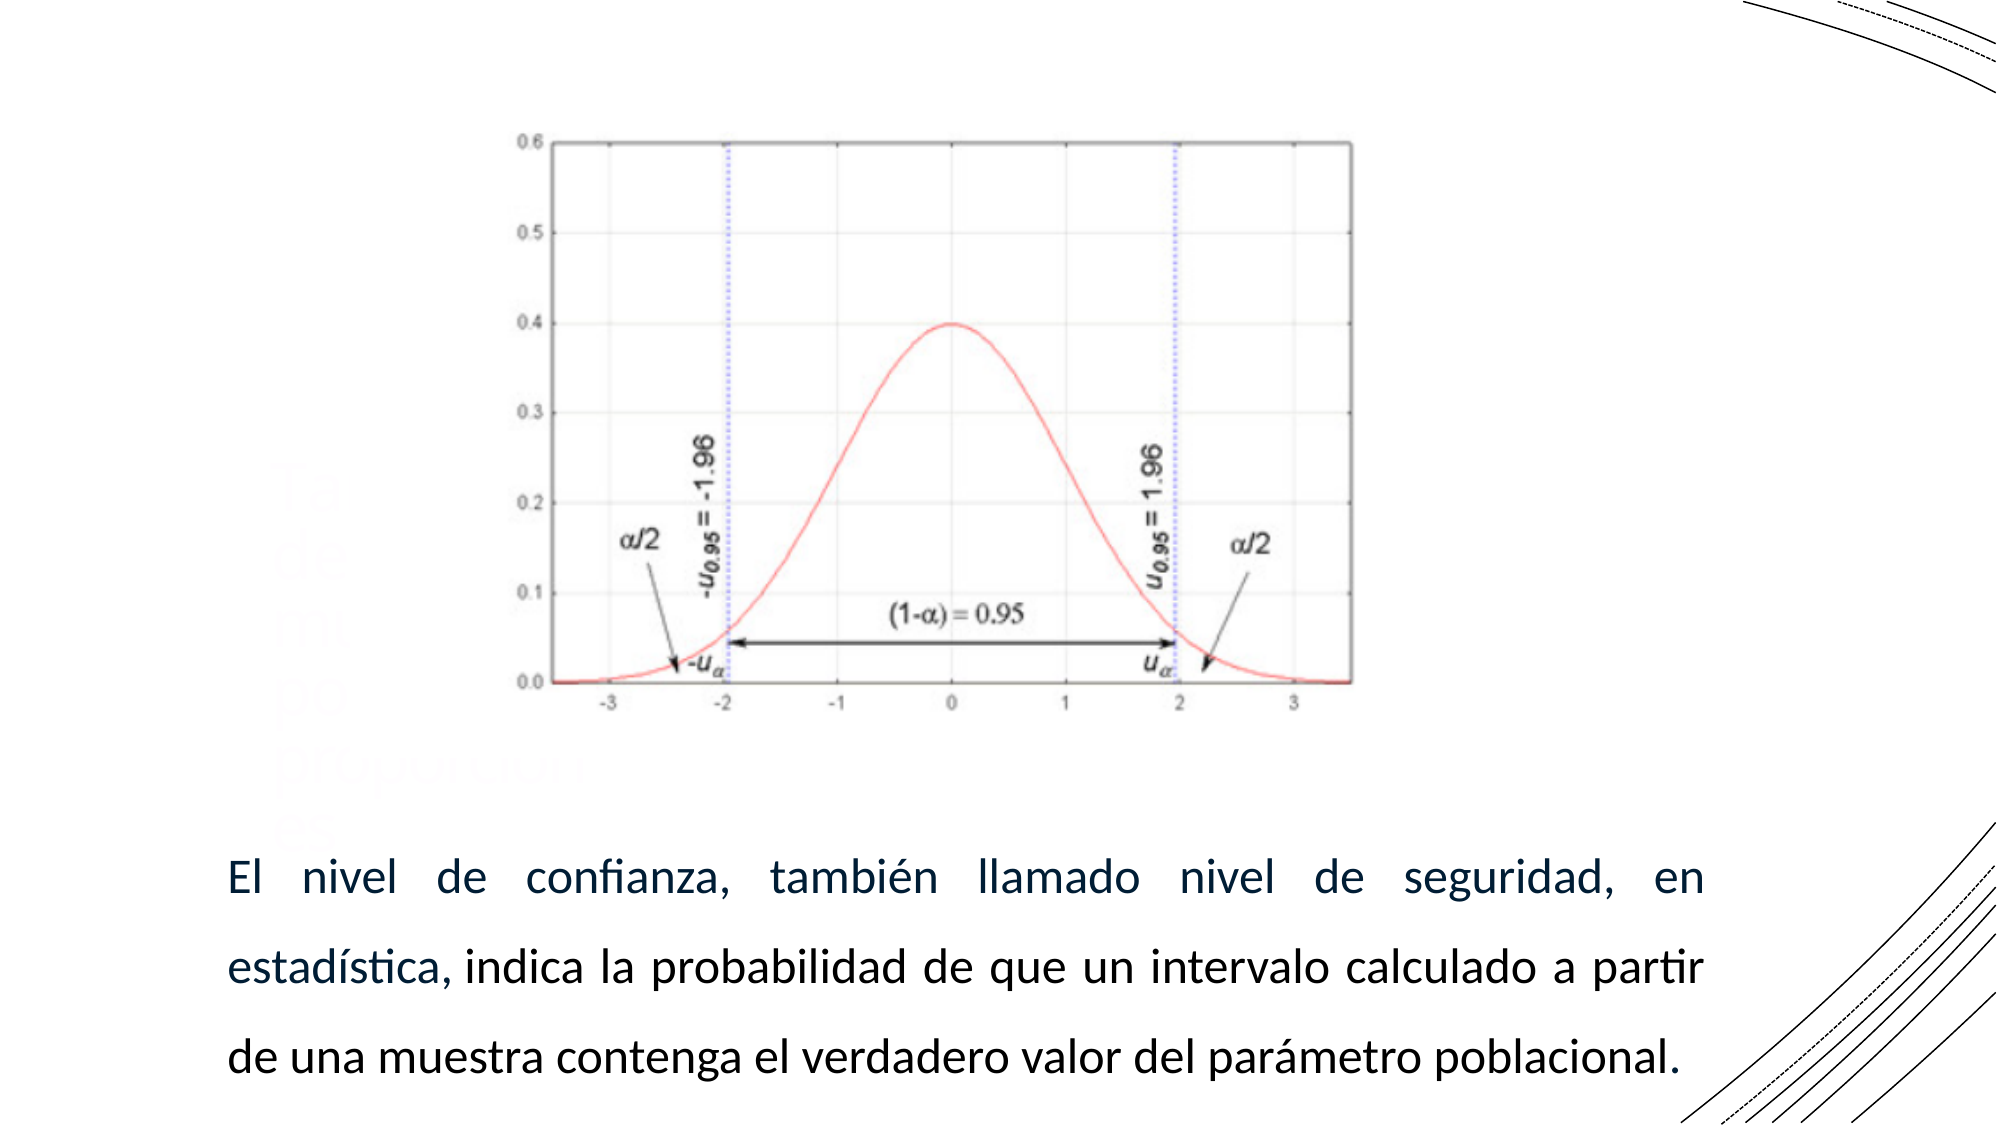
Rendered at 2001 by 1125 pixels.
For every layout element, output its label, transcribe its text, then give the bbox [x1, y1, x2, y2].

title Tamaño de la muestra por proporciones [268, 442, 595, 806]
text_box El nivel de confianza, también llamado nivel de seguridad, en estadística, indica la probabilidad de que un intervalo calculado a partir de una muestra contenga el verdadero valor del parámetro poblacional. [212, 806, 1721, 1092]
picture [349, 61, 1536, 759]
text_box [1742, 0, 1997, 94]
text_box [1679, 821, 1997, 1125]
